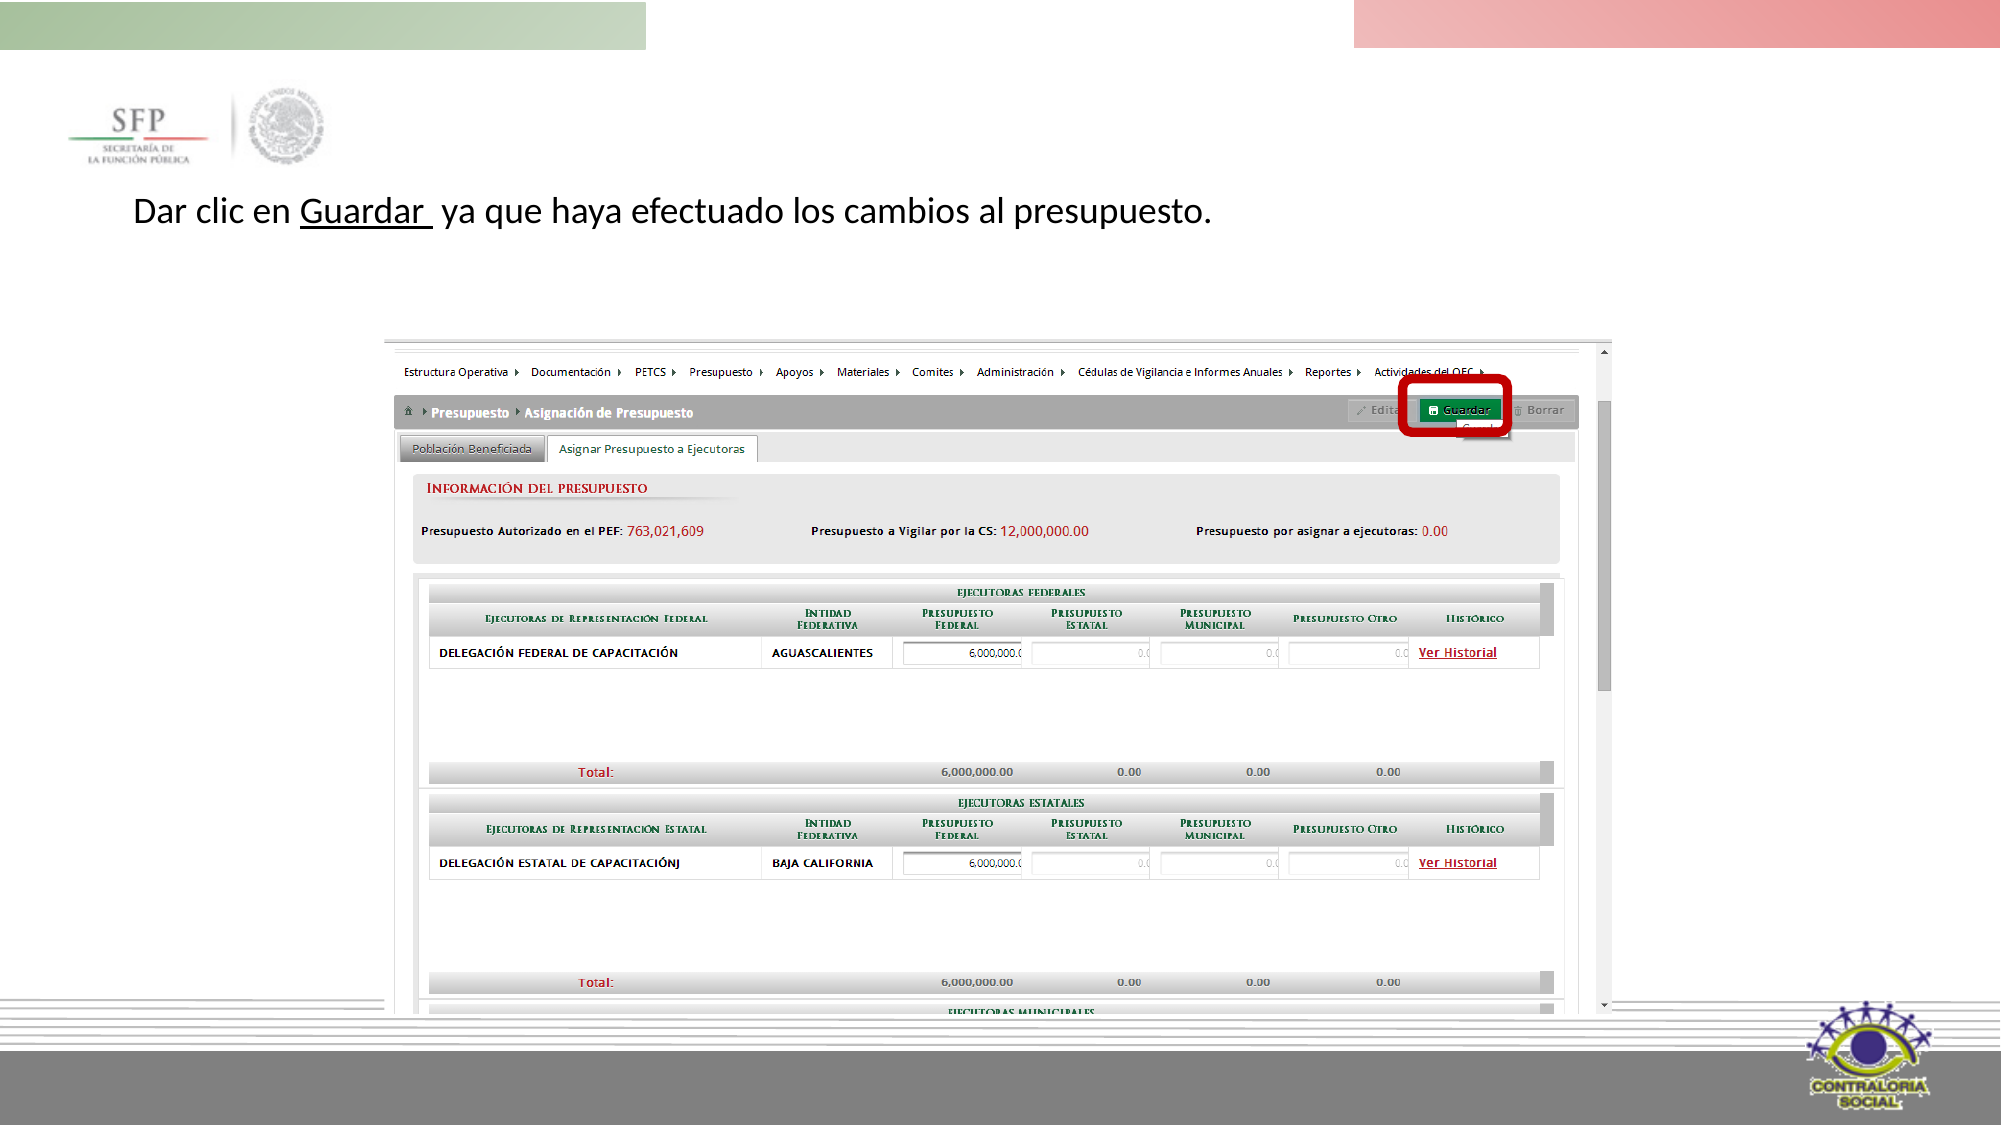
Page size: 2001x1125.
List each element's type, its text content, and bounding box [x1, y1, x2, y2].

picture [56, 79, 338, 174]
picture [384, 339, 1613, 1014]
text_box Dar clic en Guardar ya que haya efectuado los cambios al presupuesto. [118, 178, 1790, 239]
picture [1805, 999, 1934, 1112]
